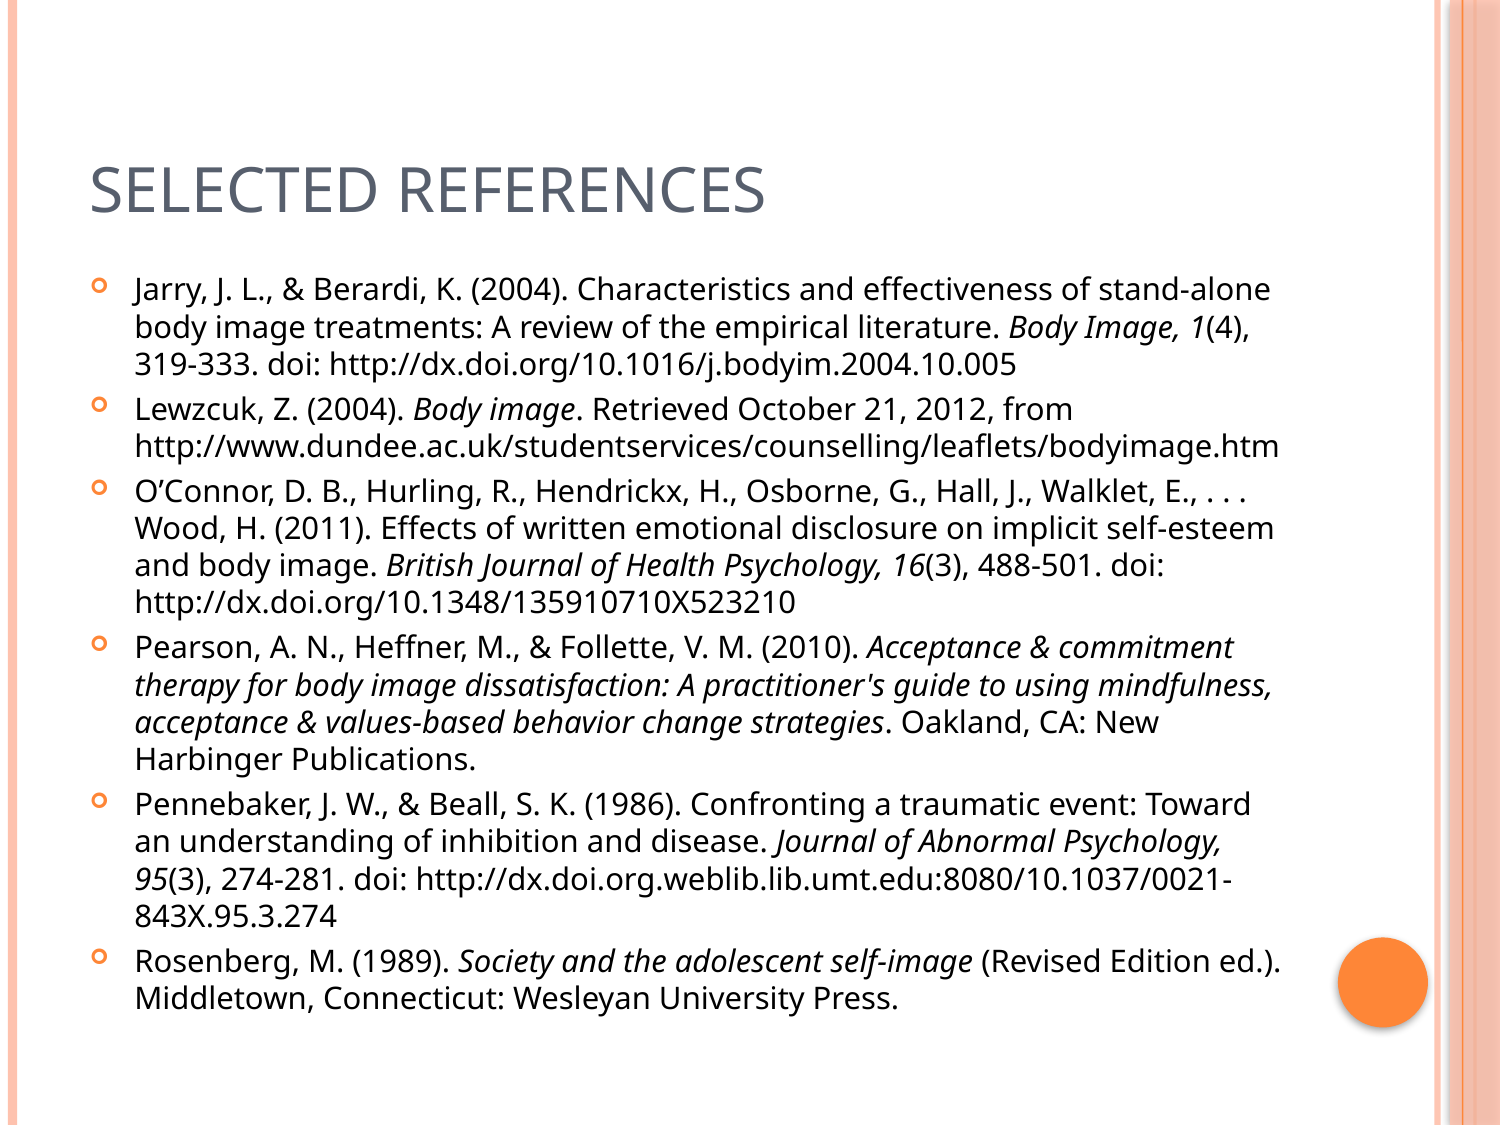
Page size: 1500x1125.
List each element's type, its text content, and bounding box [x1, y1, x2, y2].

list Jarry, J. L., & Berardi, K. (2004). Characteristics and effectiveness of stand-alone body image treatments: A review of the empirical literature. Body Image, 1(4), 319-333. doi: http://dx.doi.org/10.1016/j.bodyim.2004.10.005 Lewzcuk, Z. (2004). Body image. Retrieved October 21, 2012, from http://www.dundee.ac.uk/studentservices/counselling/leaflets/bodyimage.htm O’Connor, D. B., Hurling, R., Hendrickx, H., Osborne, G., Hall, J., Walklet, E., . . . Wood, H. (2011). Effects of written emotional disclosure on implicit self-esteem and body image. British Journal of Health Psychology, 16(3), 488-501. doi: http://dx.doi.org/10.1348/135910710X523210 Pearson, A. N., Heffner, M., & Follette, V. M. (2010). Acceptance & commitment therapy for body image dissatisfaction: A practitioner's guide to using mindfulness, acceptance & values-based behavior change strategies. Oakland, CA: New Harbinger Publications. Pennebaker, J. W., & Beall, S. K. (1986). Confronting a traumatic event: Toward an understanding of inhibition and disease. Journal of Abnormal Psychology, 95(3), 274-281. doi: http://dx.doi.org.weblib.lib.umt.edu:8080/10.1037/0021-843X.95.3.274 Rosenberg, M. (1989). Society and the adolescent self-image (Revised Edition ed.). Middletown, Connecticut: Wesleyan University Press. [75, 262, 1300, 1062]
title Selected References [75, 45, 1300, 233]
